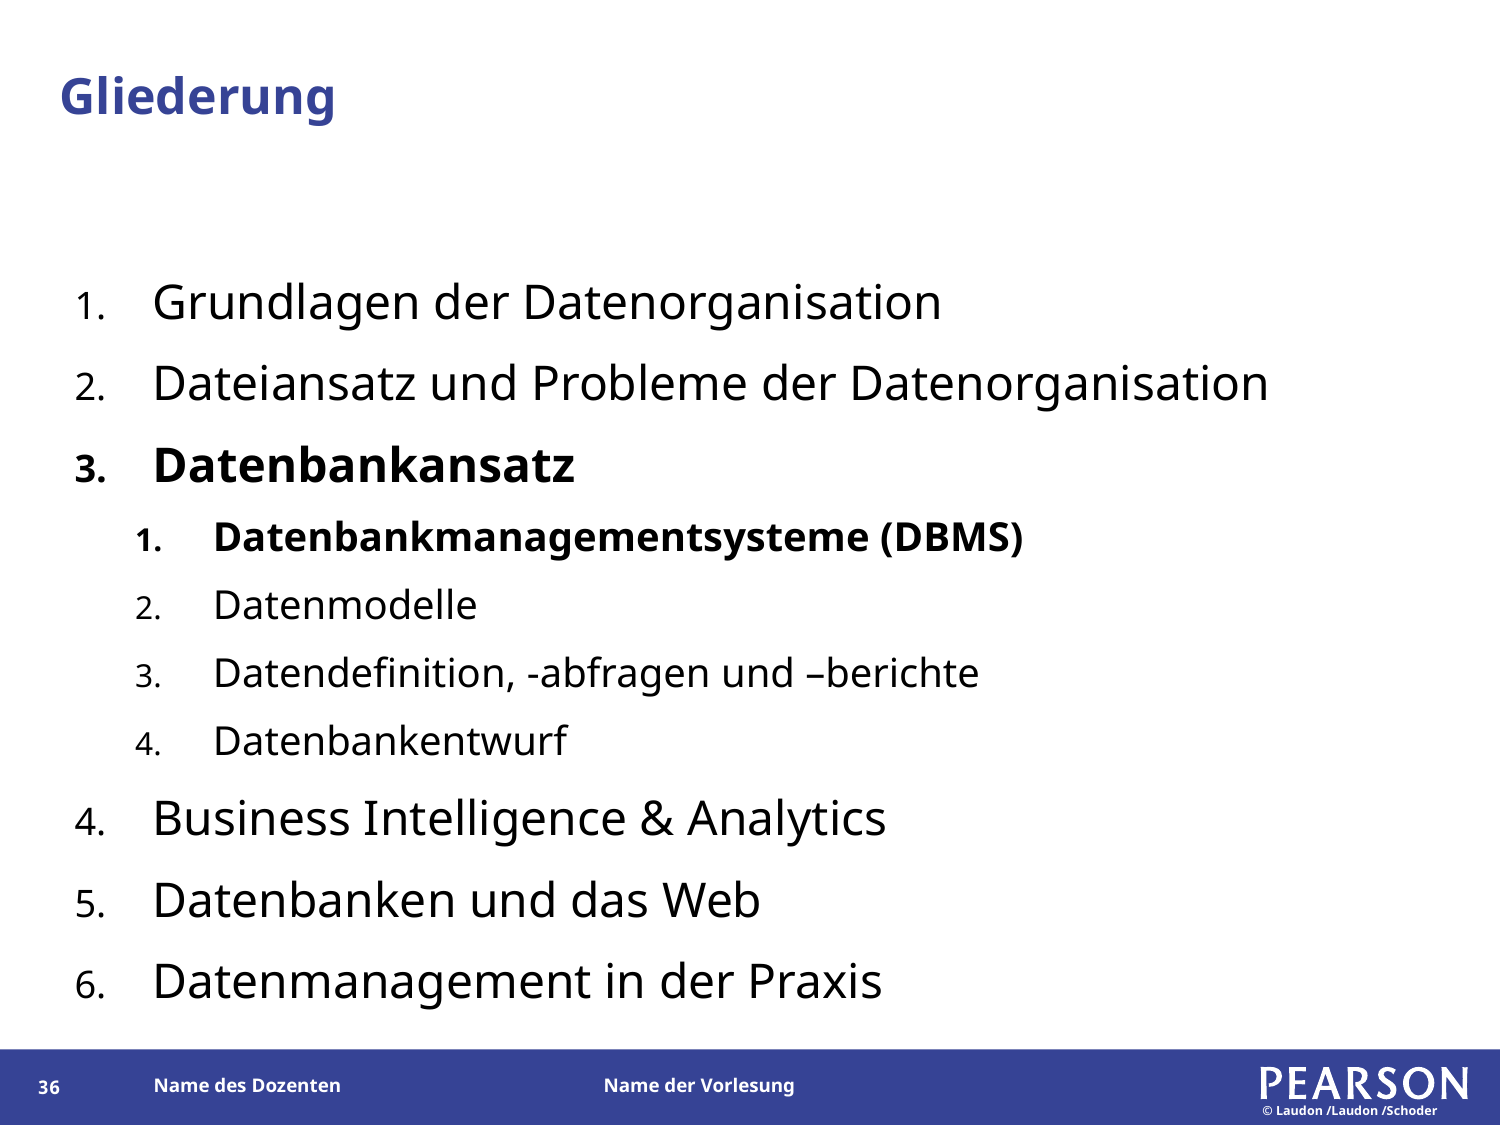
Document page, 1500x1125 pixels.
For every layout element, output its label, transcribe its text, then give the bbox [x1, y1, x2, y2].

title Gliederung [59, 64, 1410, 213]
list Grundlagen der Datenorganisation Dateiansatz und Probleme der Datenorganisation Datenbankansatz Datenbankmanagementsysteme (DBMS) Datenmodelle Datendefinition, -abfragen und –berichte Datenbankentwurf Business Intelligence & Analytics Datenbanken und das Web Datenmanagement in der Praxis [59, 263, 1410, 1017]
slide_number 36 [22, 1067, 136, 1098]
